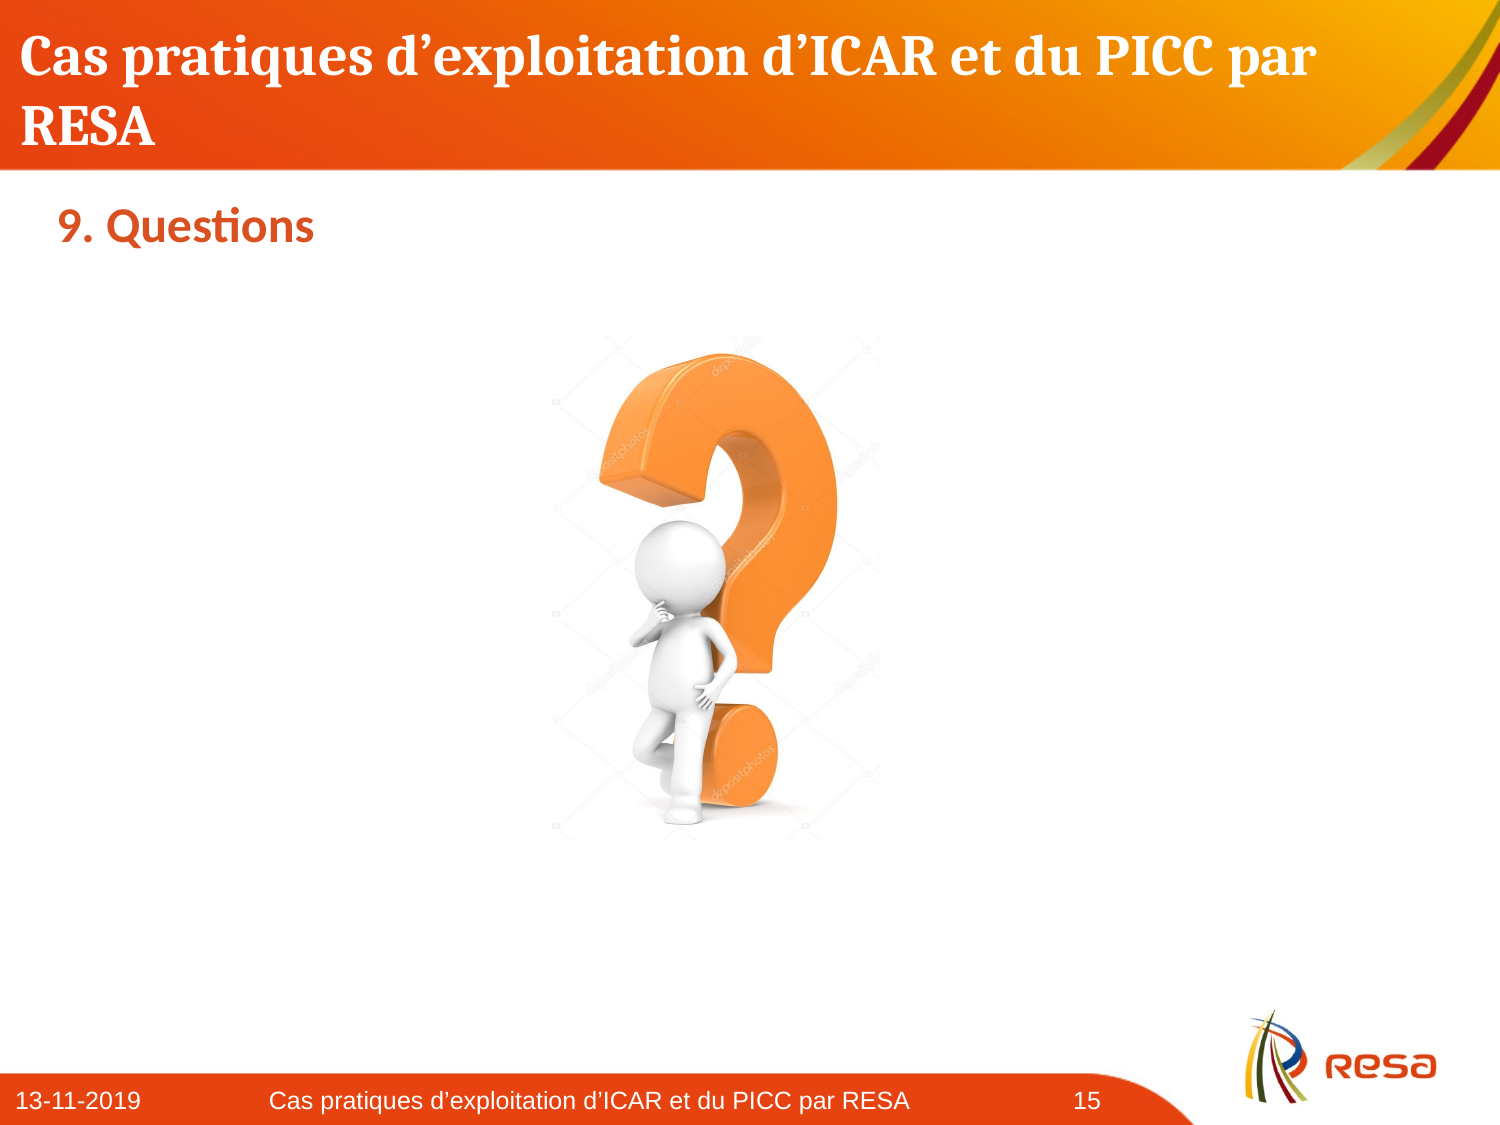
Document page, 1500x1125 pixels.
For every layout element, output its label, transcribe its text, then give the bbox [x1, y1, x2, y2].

list 9. Questions [41, 184, 1391, 256]
footer Cas pratiques d’exploitation d’ICAR et du PICC par RESA [253, 1073, 940, 1125]
picture [0, 0, 1500, 1125]
title Cas pratiques d’exploitation d’ICAR et du PICC par RESA [5, 0, 1364, 175]
slide_number 15 [1017, 1073, 1117, 1125]
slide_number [0, 1073, 188, 1125]
